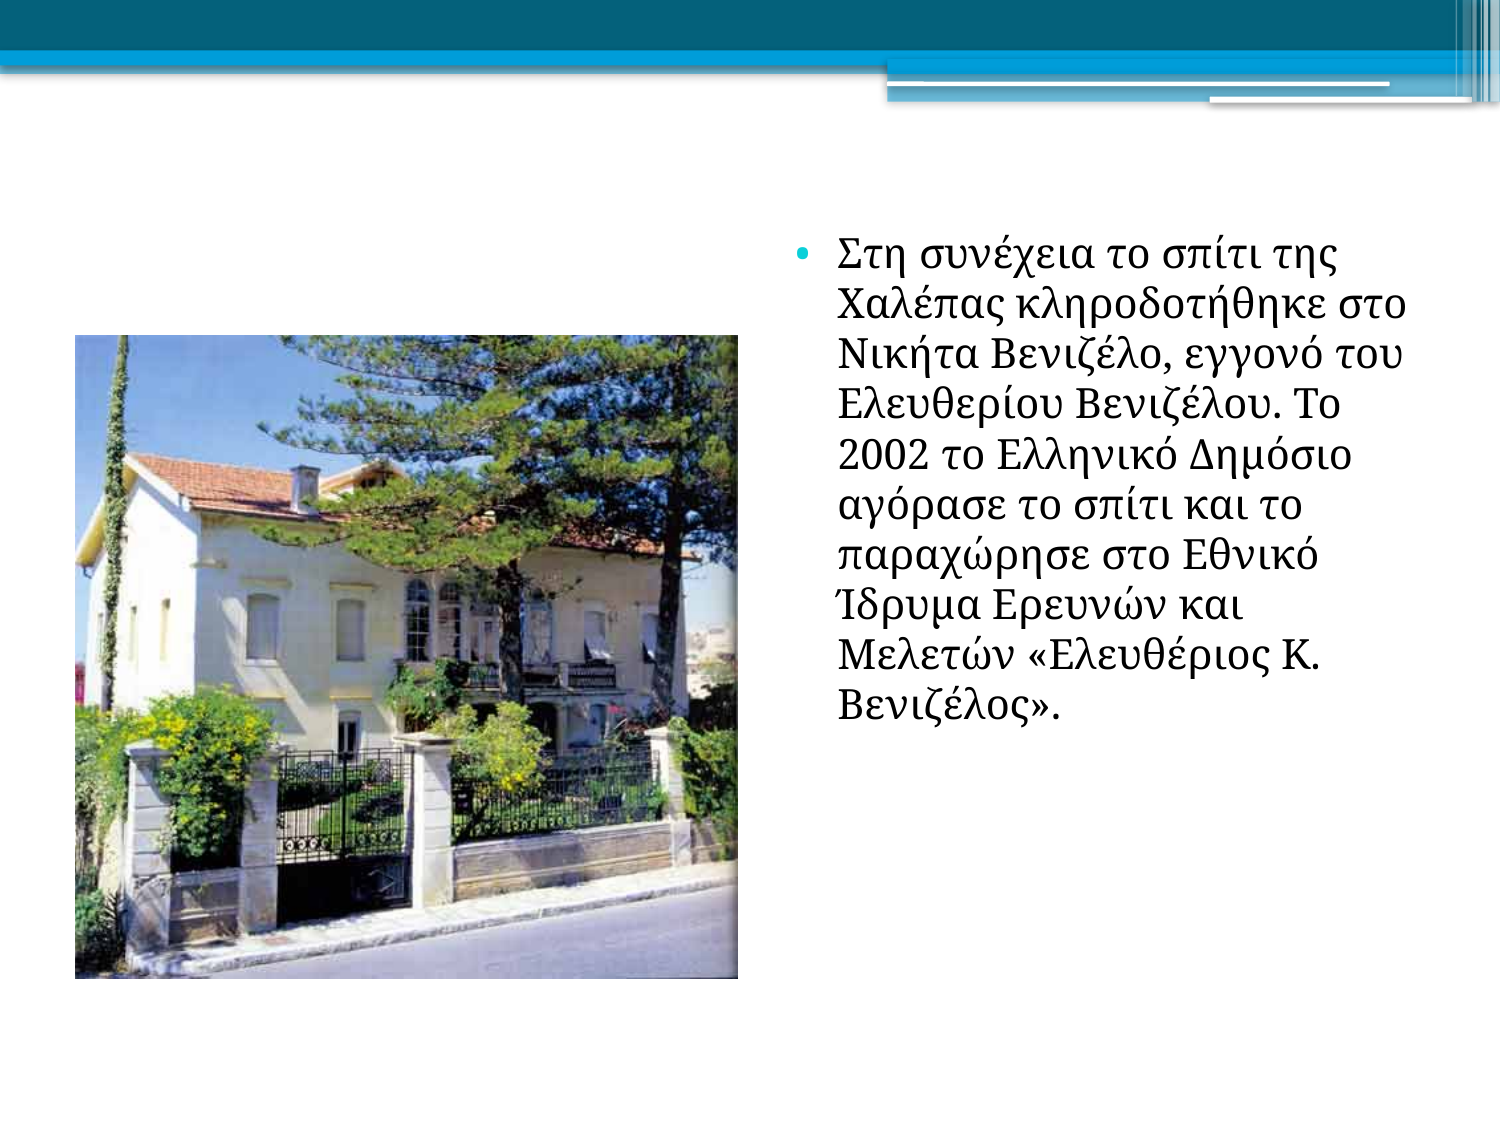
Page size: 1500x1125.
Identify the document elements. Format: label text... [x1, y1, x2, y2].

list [74, 335, 738, 979]
list Στη συνέχεια το σπίτι της Χαλέπας κληροδοτήθηκε στο Νικήτα Βενιζέλο, εγγονό του Ελευθερίου Βενιζέλου. Το 2002 το Ελληνικό Δημόσιο αγόρασε το σπίτι και το παραχώρησε στο Εθνικό Ίδρυμα Ερευνών και Μελετών «Ελευθέριος Κ. Βενιζέλος». [762, 219, 1425, 1112]
